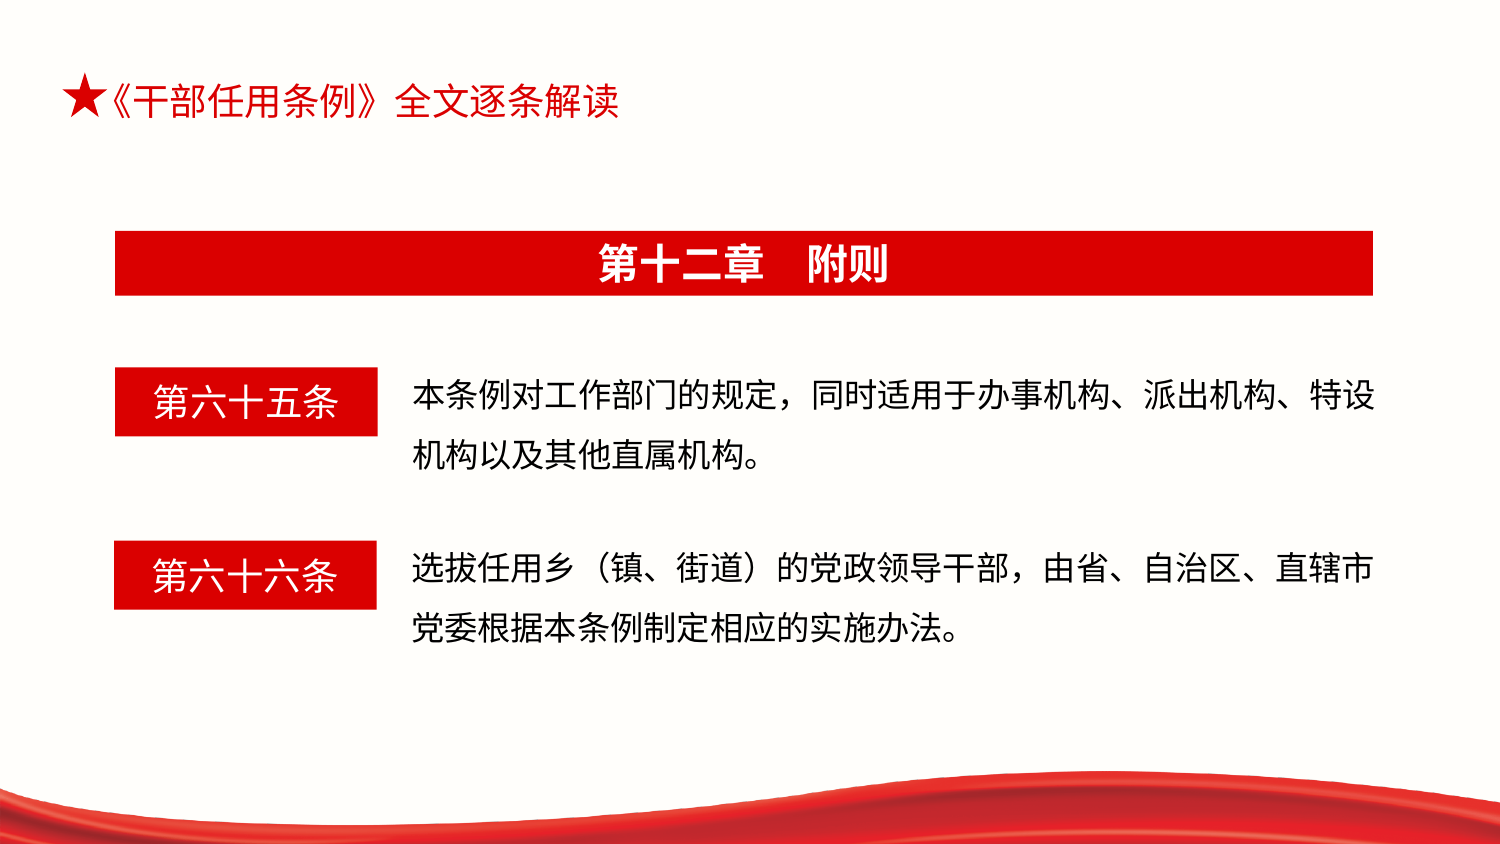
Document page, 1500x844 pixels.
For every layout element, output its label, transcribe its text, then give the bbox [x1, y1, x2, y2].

text_box 本条例对工作部门的规定，同时适用于办事机构、派出机构、特设机构以及其他直属机构。 [397, 346, 1392, 482]
text_box 选拔任用乡（镇、街道）的党政领导干部，由省、自治区、直辖市党委根据本条例制定相应的实施办法。 [396, 520, 1391, 655]
text_box 第六十六条 [114, 540, 377, 610]
text_box 第六十五条 [115, 367, 378, 437]
picture [0, 771, 1500, 844]
text_box 第十二章 附则 [115, 230, 1373, 296]
